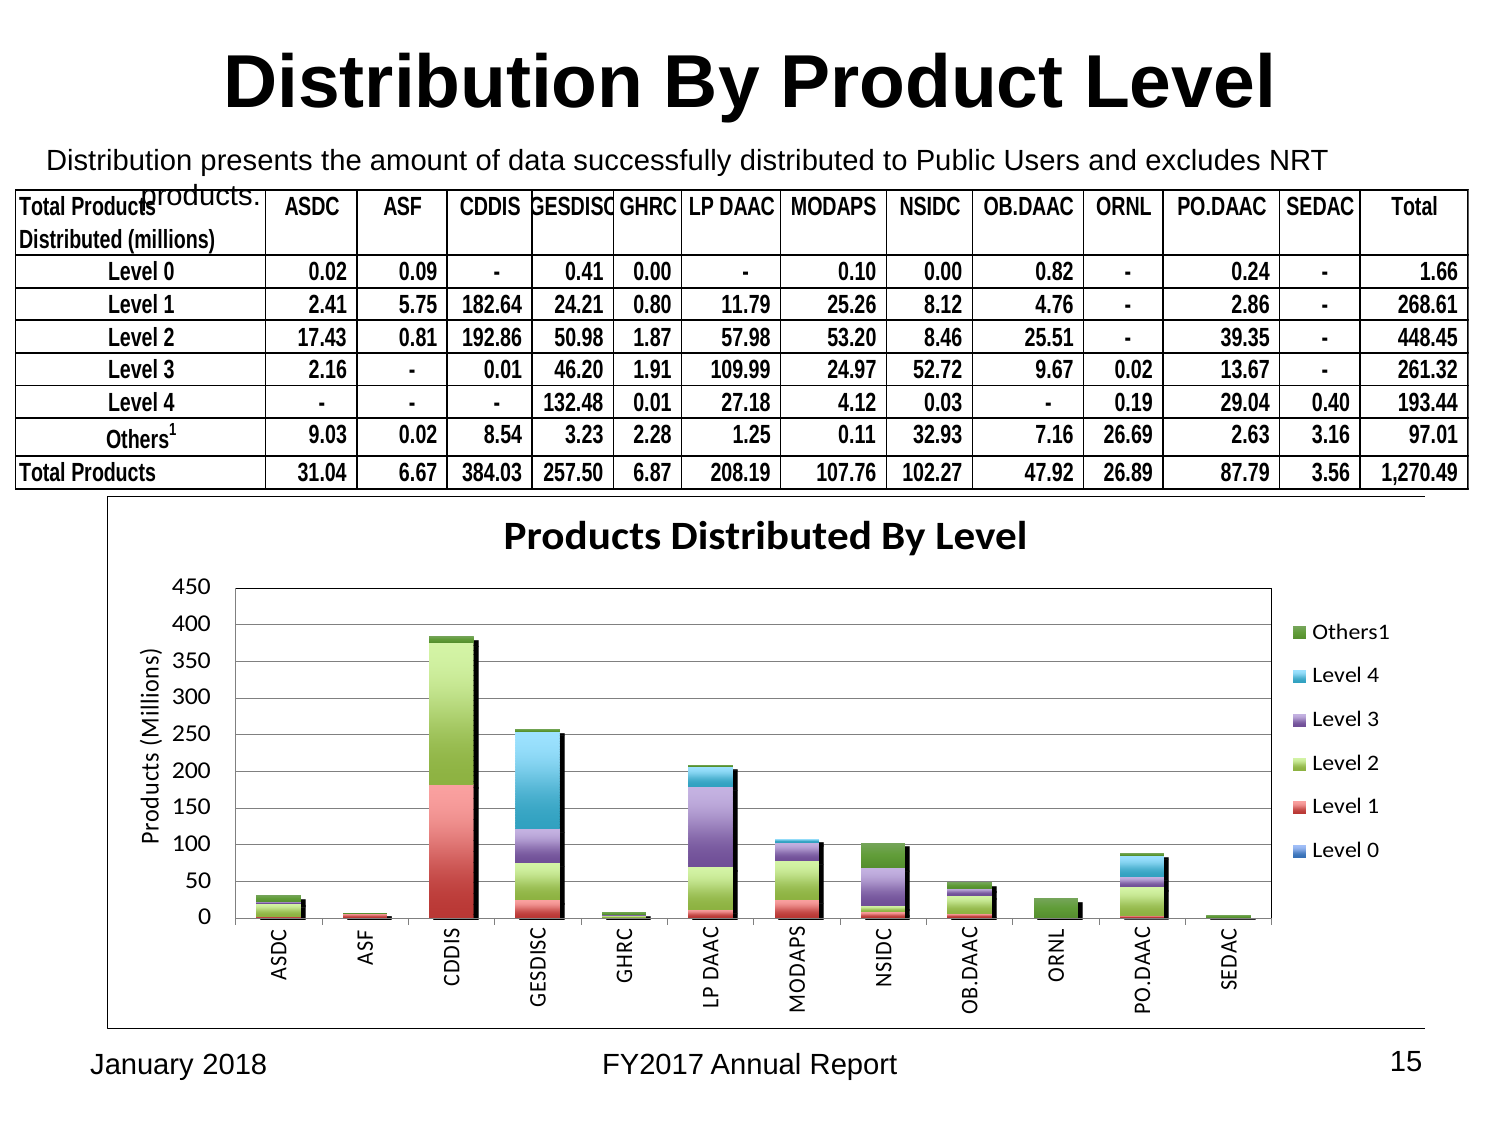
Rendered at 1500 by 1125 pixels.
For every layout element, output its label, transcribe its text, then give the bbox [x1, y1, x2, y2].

picture [106, 495, 1426, 1029]
picture [14, 188, 1469, 490]
text_box Distribution presents the amount of data successfully distributed to Public Users and excludes NRT products. [31, 134, 1469, 188]
slide_number 15 [1087, 1034, 1438, 1113]
footer FY2017 Annual Report [512, 1037, 988, 1116]
text_box Distribution By Product Level [74, 24, 1425, 134]
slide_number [74, 1037, 426, 1116]
